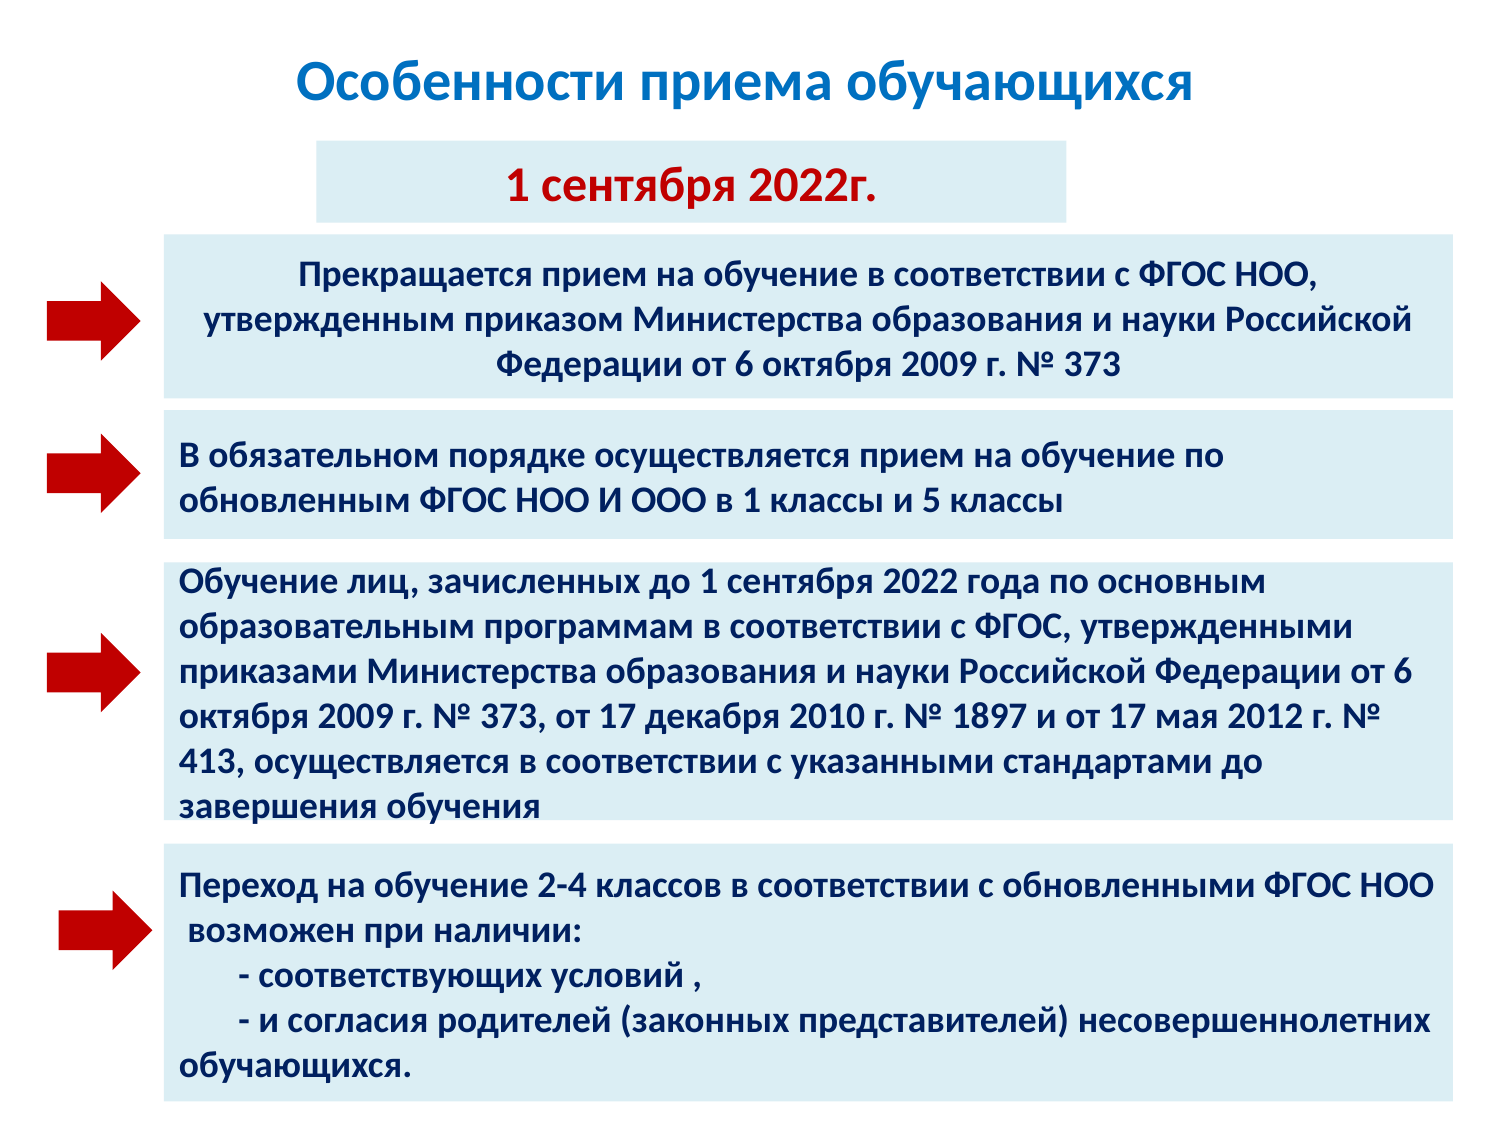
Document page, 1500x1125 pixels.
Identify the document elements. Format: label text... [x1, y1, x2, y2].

text_box 1 сентября 2022г. [314, 139, 1068, 225]
text_box [44, 279, 143, 363]
text_box [56, 888, 155, 972]
text_box Переход на обучение 2-4 классов в соответствии с обновленными ФГОС НОО возможен при наличии: - соответствующих условий , - и согласия родителей (законных представителей) несовершеннолетних обучающихся. [162, 842, 1455, 1104]
title Особенности приема обучающихся [70, 23, 1421, 131]
text_box Обучение лиц, зачисленных до 1 сентября 2022 года по основным образовательным программам в соответствии с ФГОС, утвержденными приказами Министерства образования и науки Российской Федерации от 6 октября 2009 г. № 373, от 17 декабря 2010 г. № 1897 и от 17 мая 2012 г. № 413, осуществляется в соответствии с указанными стандартами до завершения обучения [162, 560, 1455, 822]
text_box В обязательном порядке осуществляется прием на обучение по обновленным ФГОС НОО И ООО в 1 классы и 5 классы [162, 408, 1455, 541]
text_box [44, 630, 143, 715]
text_box Прекращается прием на обучение в соответствии с ФГОС НОО, утвержденным приказом Министерства образования и науки Российской Федерации от 6 октября 2009 г. № 373 [162, 232, 1455, 400]
text_box [44, 431, 143, 515]
